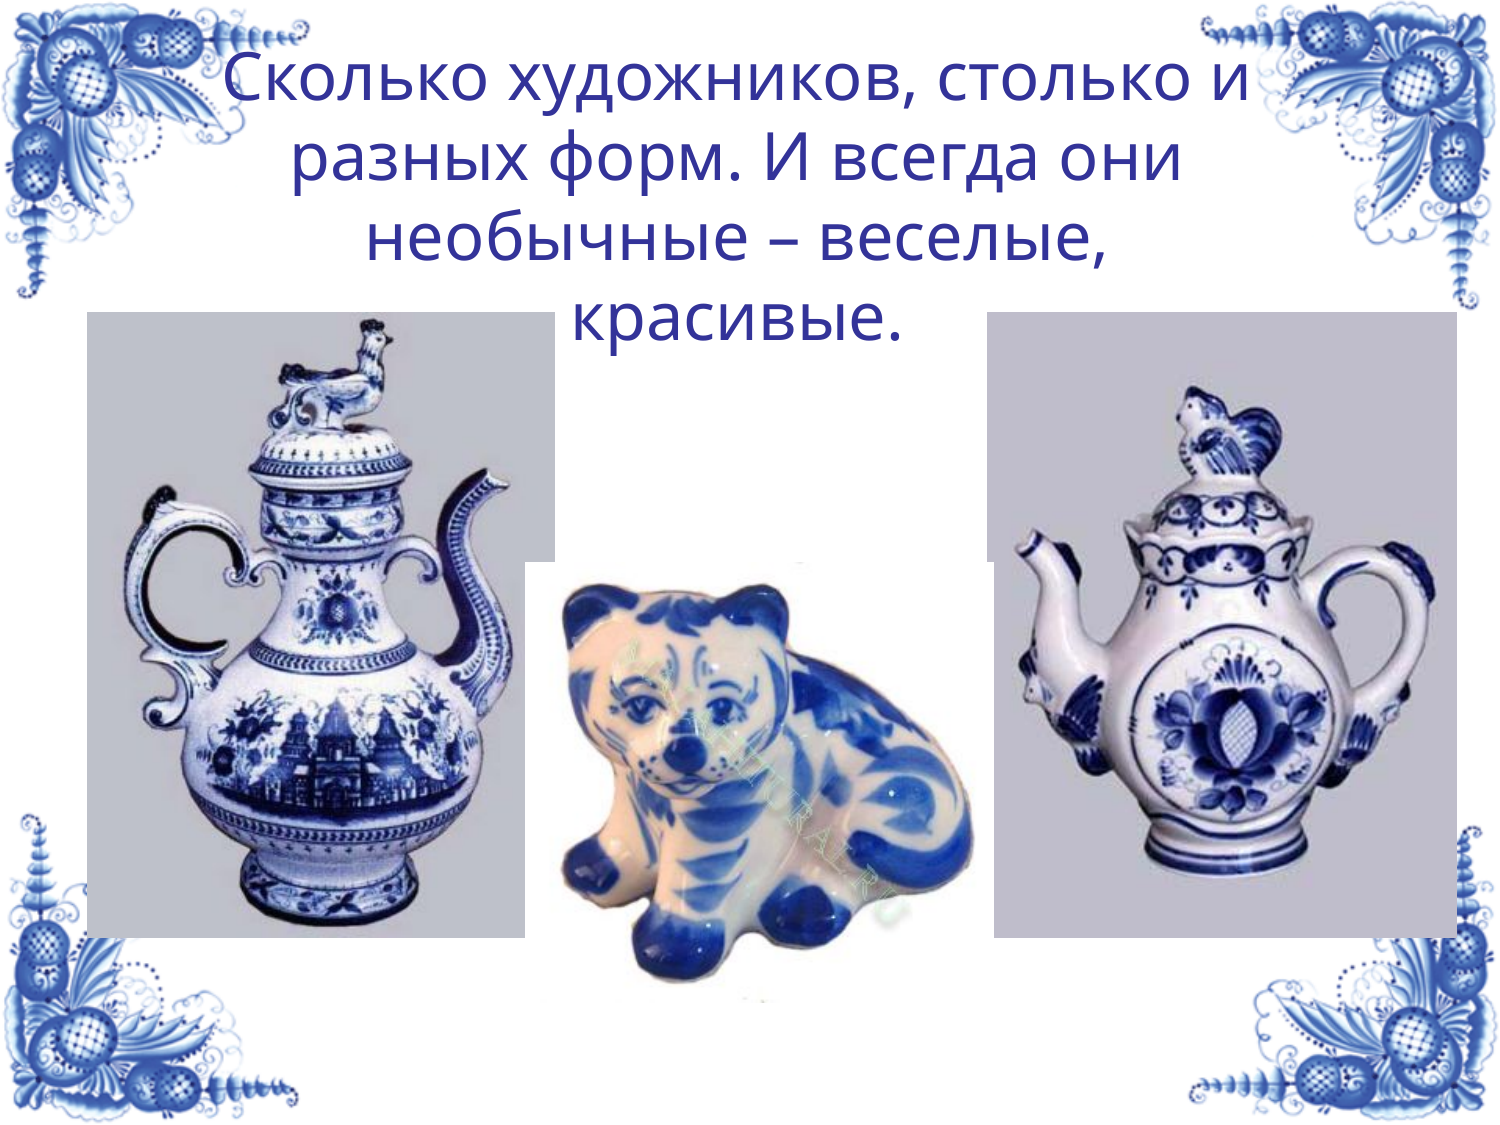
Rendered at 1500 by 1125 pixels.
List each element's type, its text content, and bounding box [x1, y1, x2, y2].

picture [0, 0, 315, 302]
picture [0, 0, 1500, 1125]
text_box Сколько художников, столько и разных форм. И всегда они необычные – веселые, красивые. [316, 62, 1193, 325]
